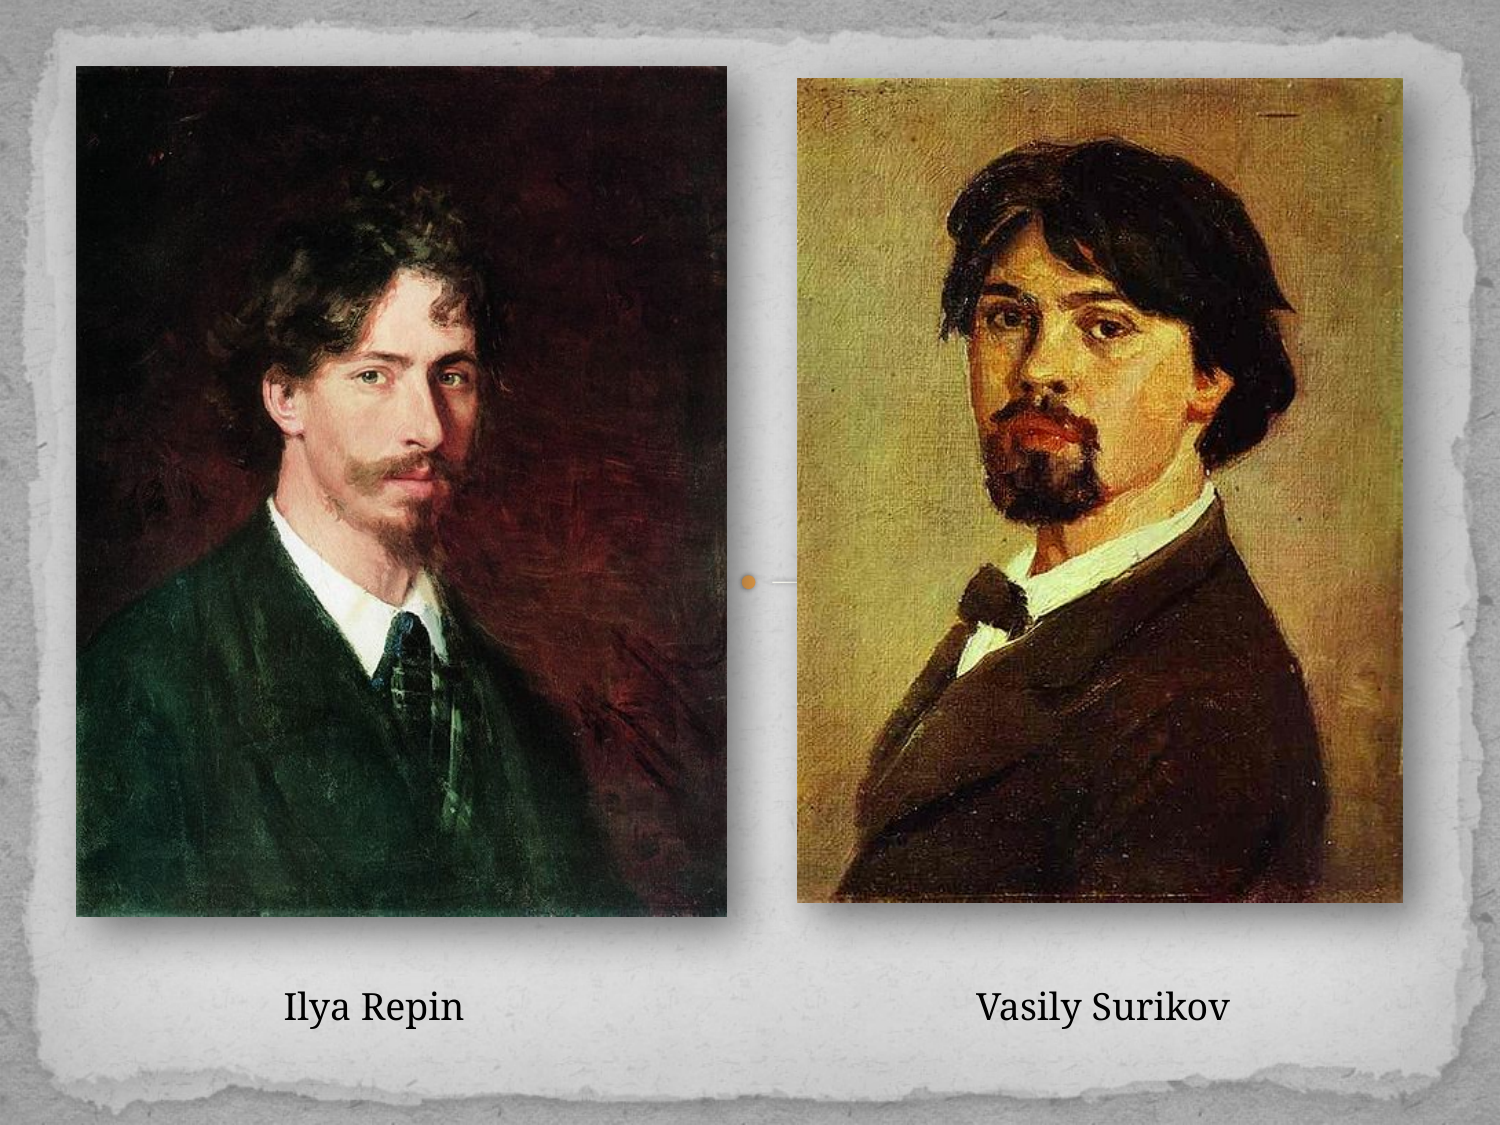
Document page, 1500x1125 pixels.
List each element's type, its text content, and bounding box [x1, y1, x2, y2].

picture [797, 78, 1403, 903]
text_box Vasily Surikov [961, 975, 1246, 1036]
text_box Ilya Repin [268, 975, 480, 1036]
picture [76, 66, 727, 917]
